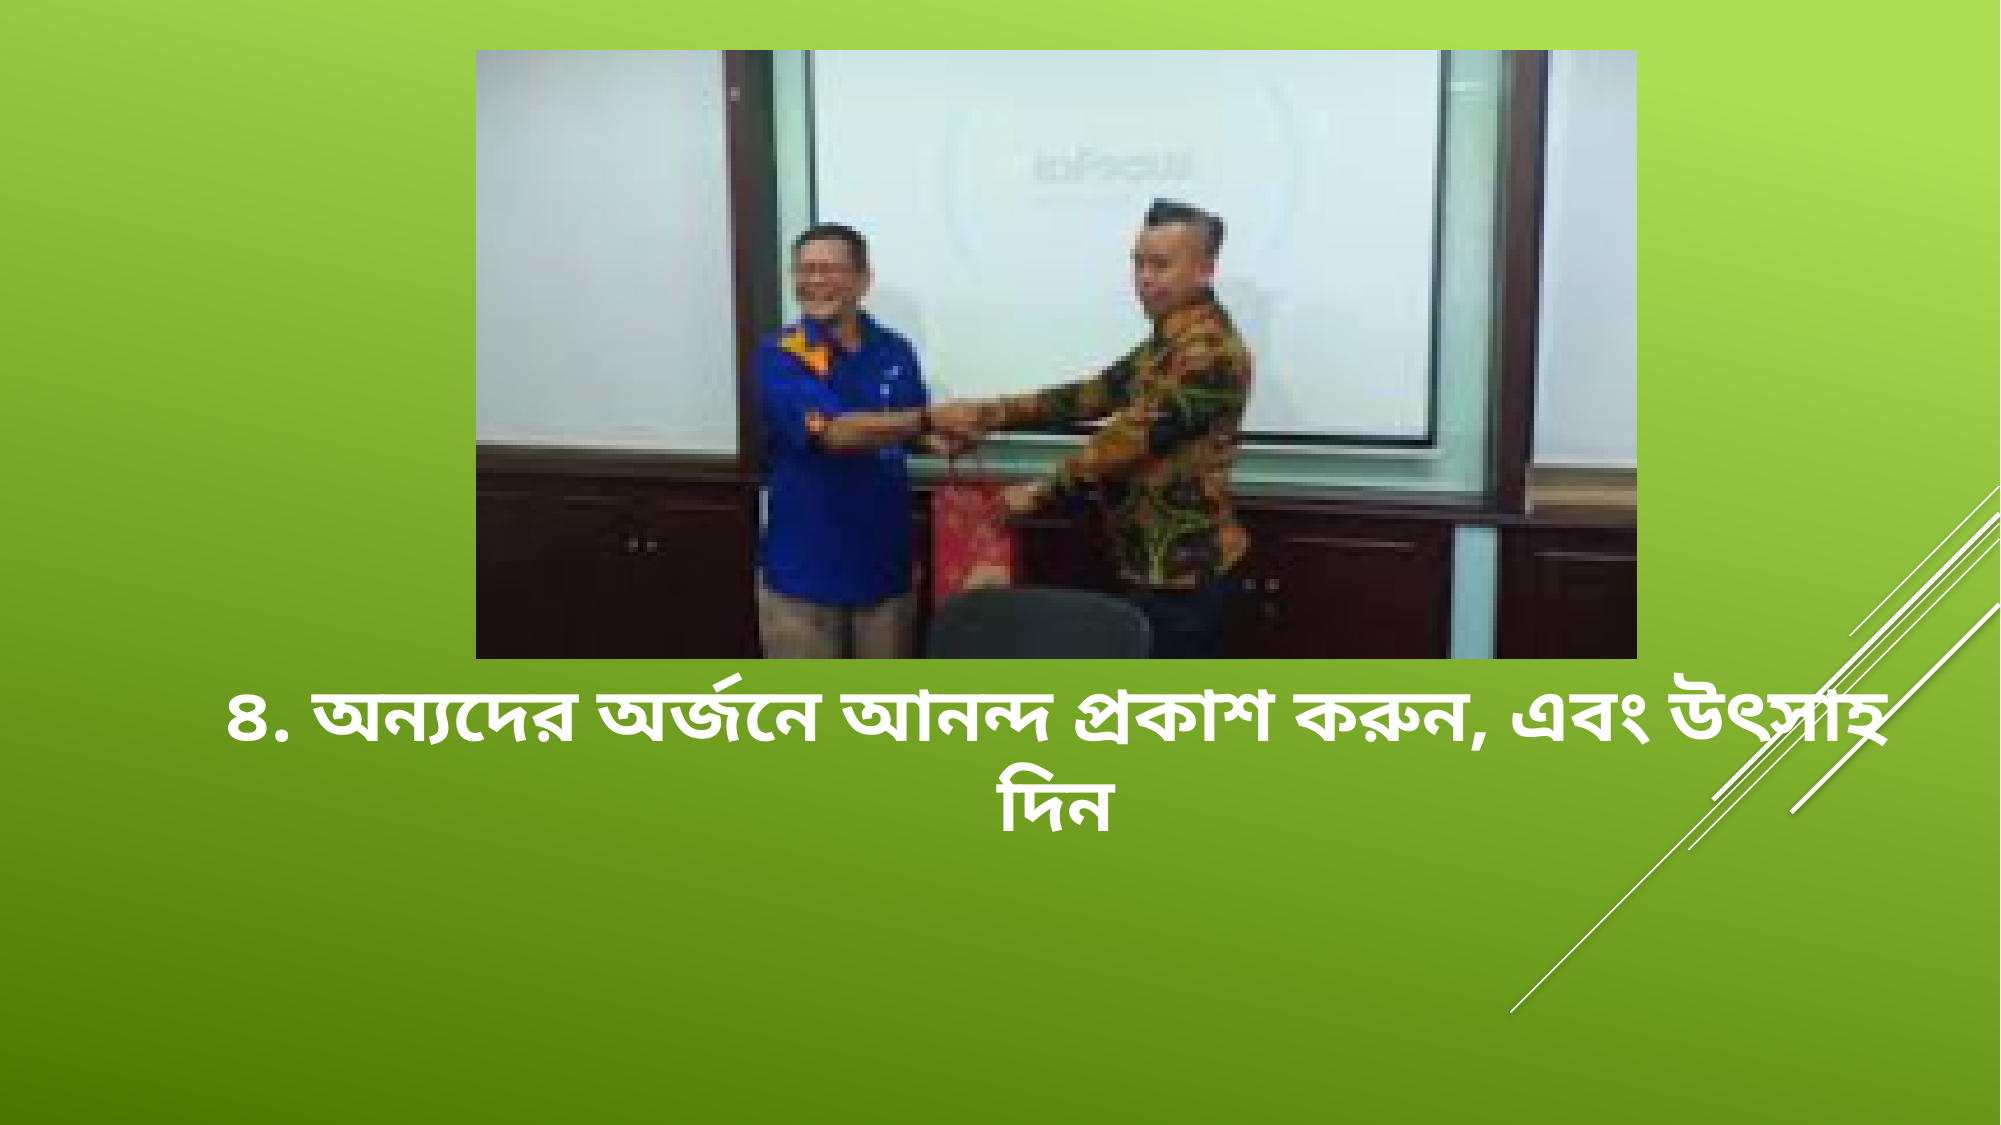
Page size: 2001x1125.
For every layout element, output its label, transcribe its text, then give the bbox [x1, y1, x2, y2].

title ৪. অন্যদের অর্জনে আনন্দ প্রকাশ করুন, এবং উ‌ৎসাহ দিন [155, 676, 1957, 838]
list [475, 50, 1637, 659]
